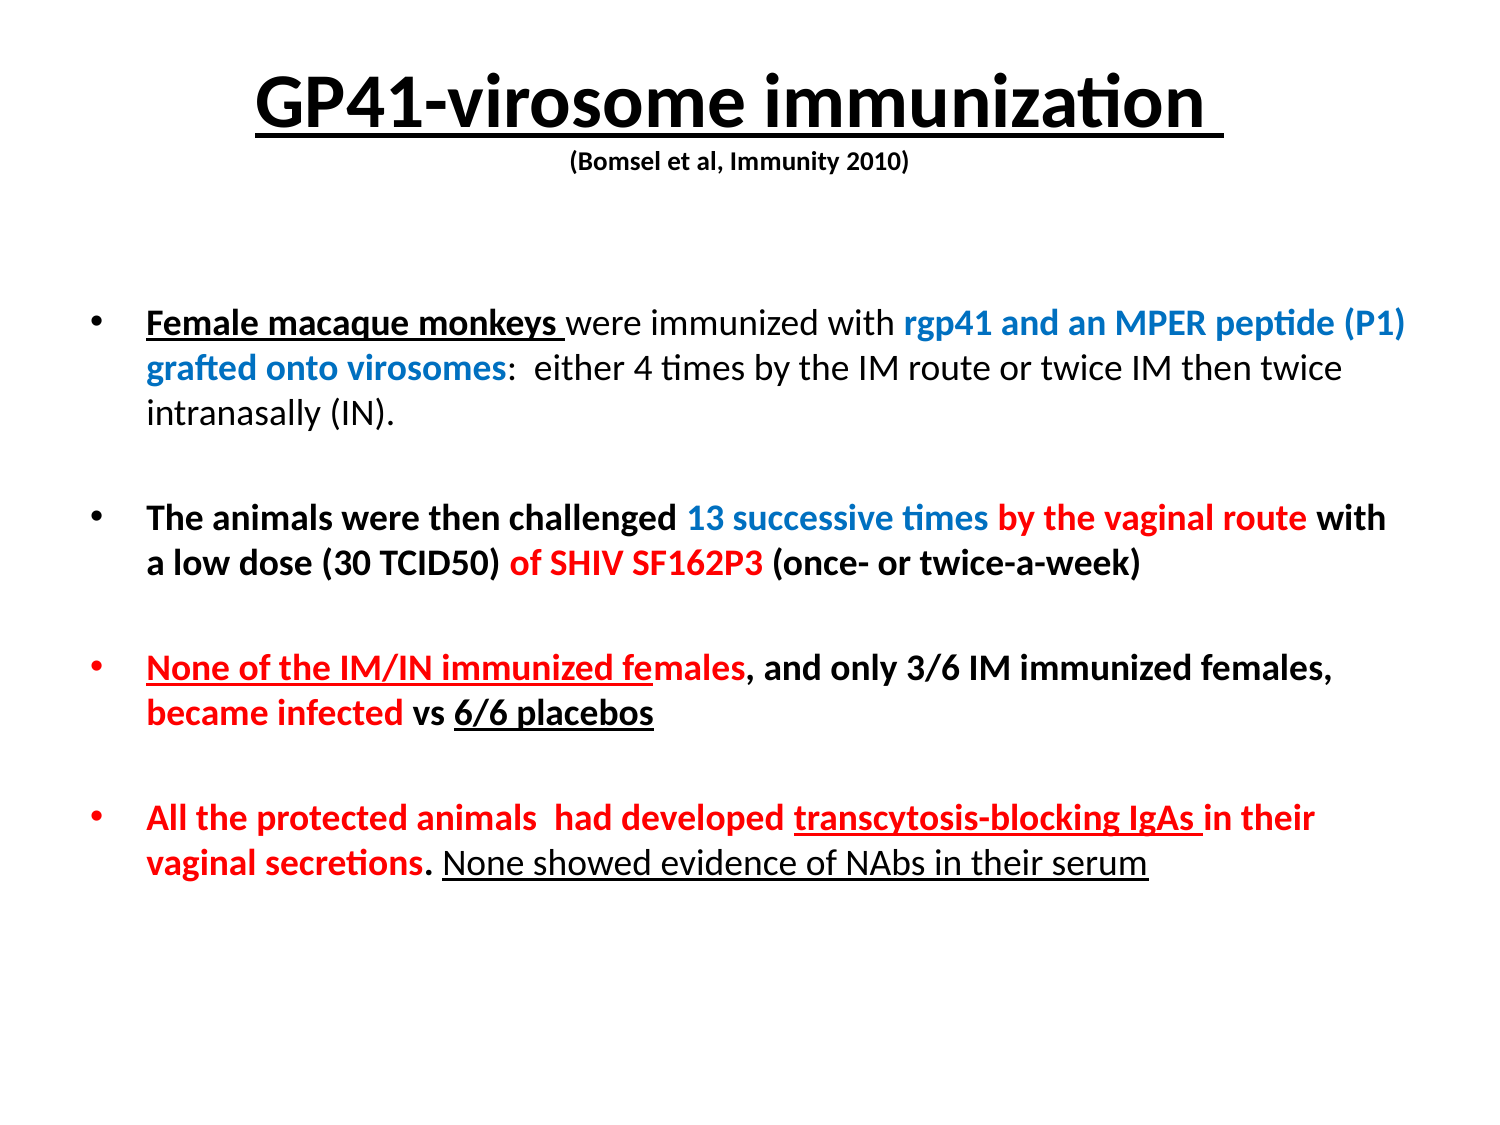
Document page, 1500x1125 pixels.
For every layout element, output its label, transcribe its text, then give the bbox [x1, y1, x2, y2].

list Female macaque monkeys were immunized with rgp41 and an MPER peptide (P1) grafted onto virosomes: either 4 times by the IM route or twice IM then twice intranasally (IN). The animals were then challenged 13 successive times by the vaginal route with a low dose (30 TCID50) of SHIV SF162P3 (once- or twice-a-week) None of the IM/IN immunized females, and only 3/6 IM immunized females, became infected vs 6/6 placebos All the protected animals had developed transcytosis-blocking IgAs in their vaginal secretions. None showed evidence of NAbs in their serum [75, 290, 1425, 1006]
title GP41-virosome immunization (Bomsel et al, Immunity 2010) [64, 42, 1415, 231]
